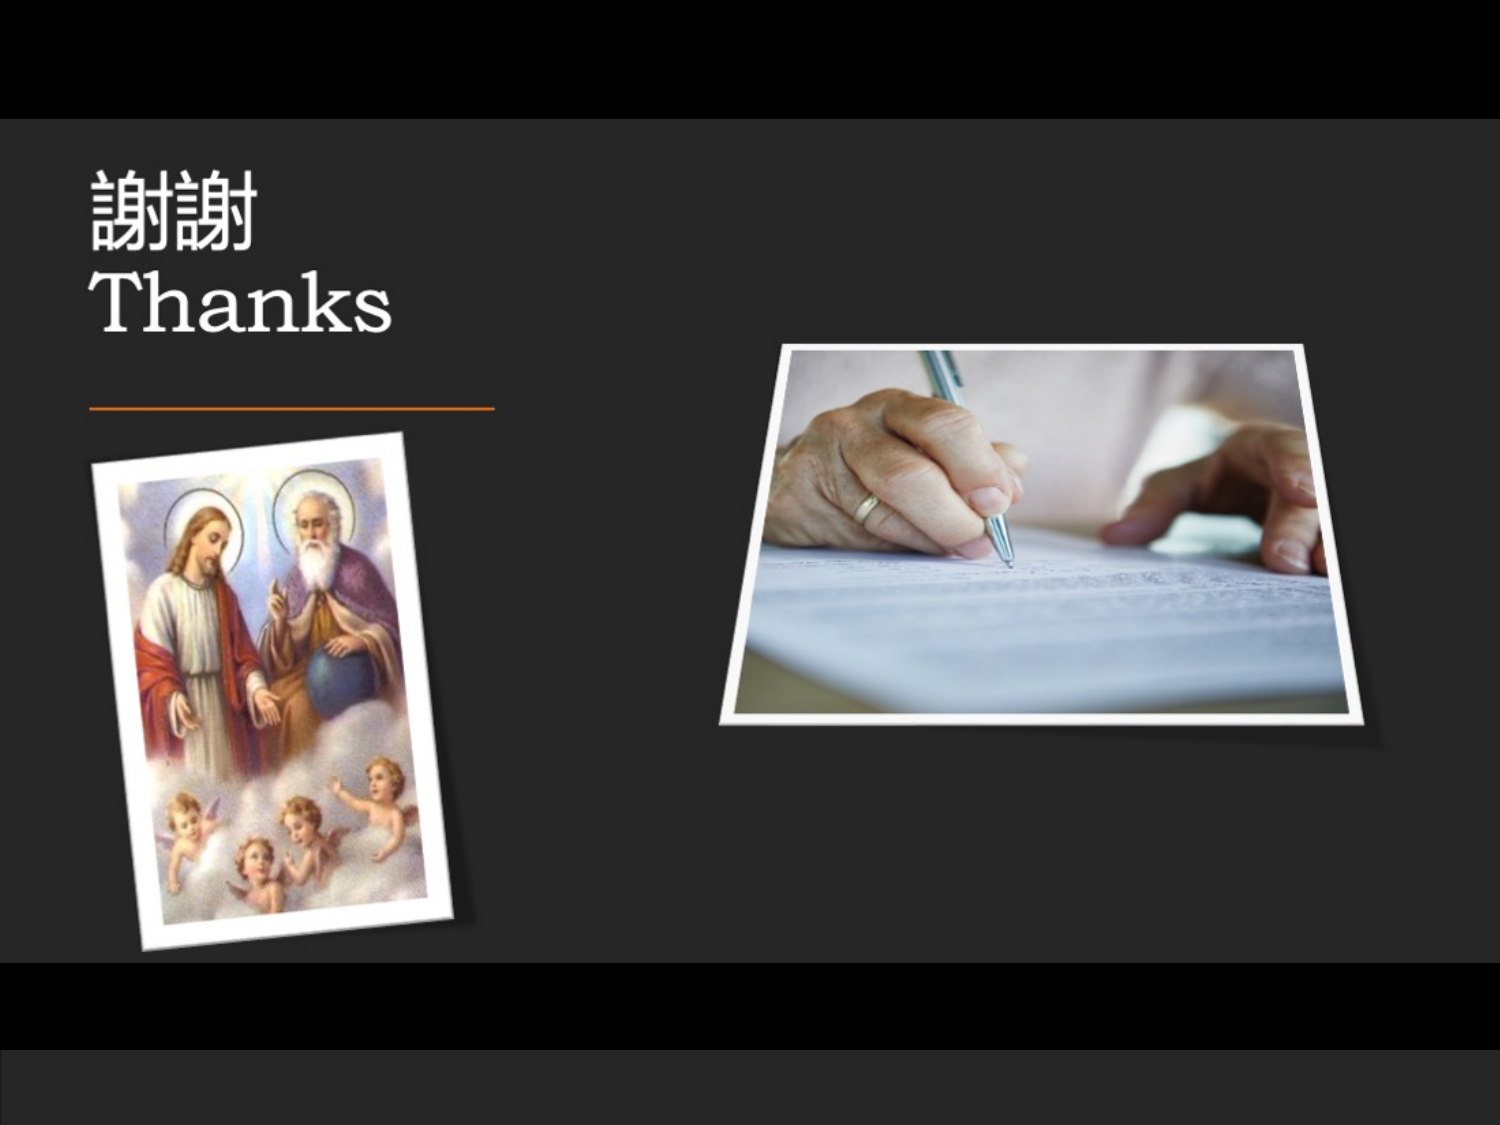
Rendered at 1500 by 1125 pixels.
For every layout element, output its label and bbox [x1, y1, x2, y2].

list [0, 119, 1500, 963]
